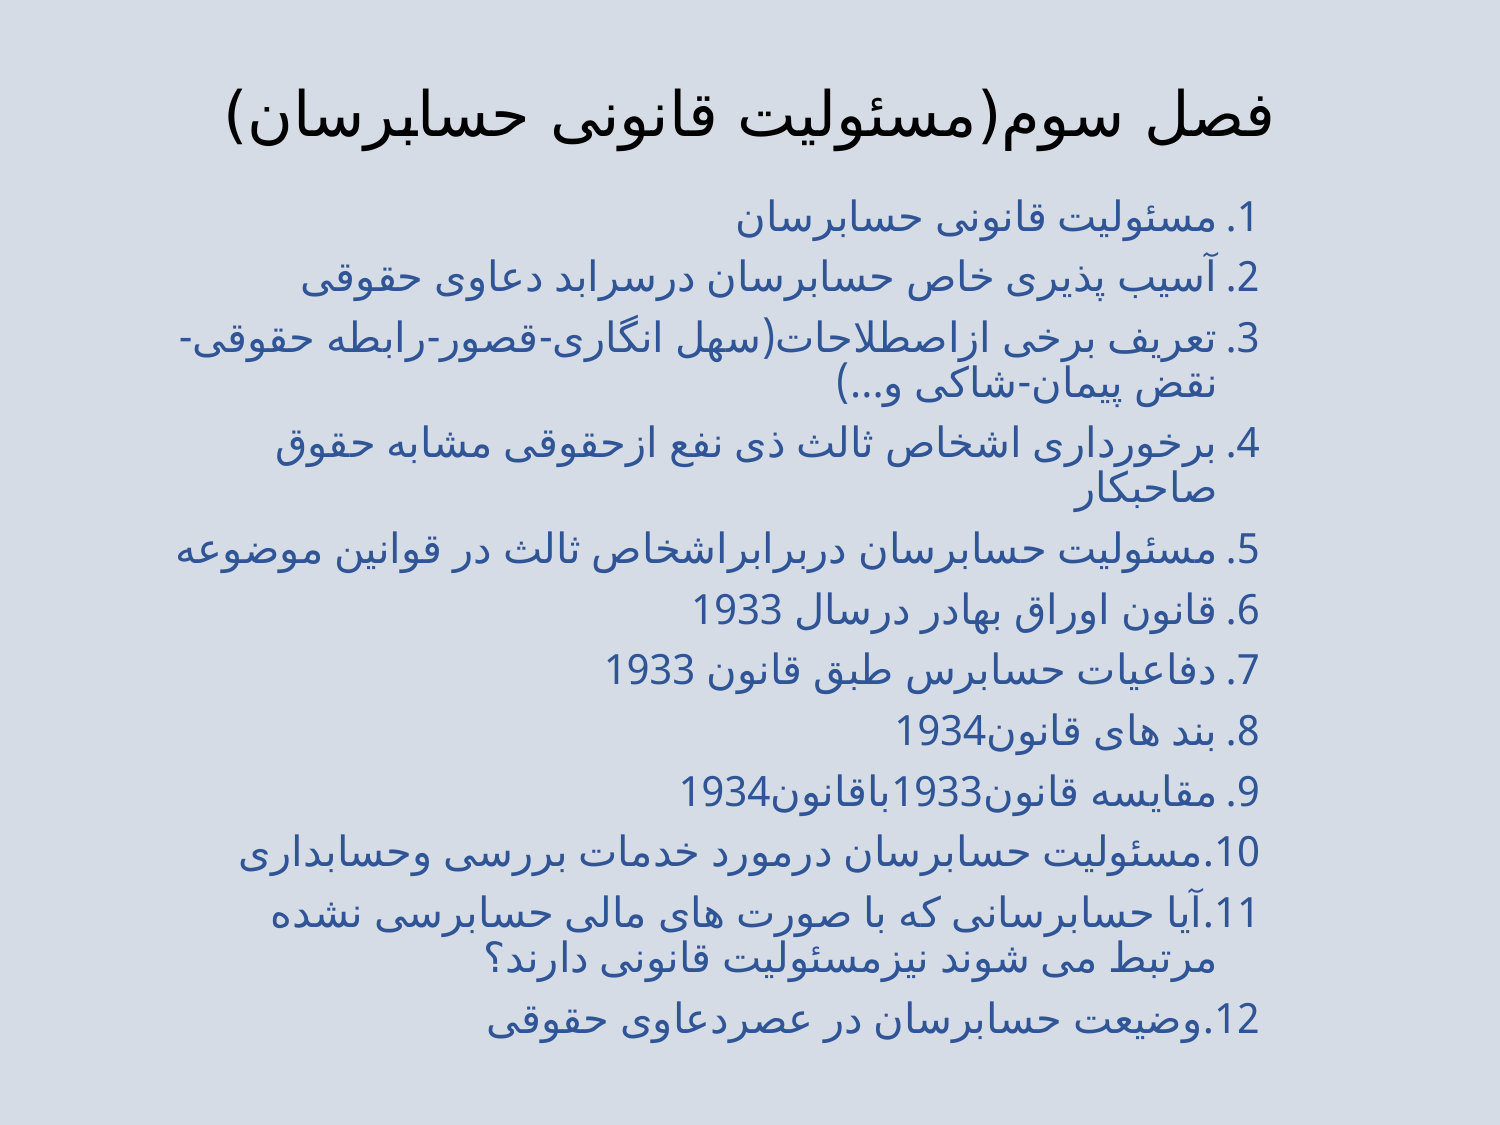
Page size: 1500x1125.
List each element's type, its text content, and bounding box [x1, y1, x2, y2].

subtitle مسئولیت قانونی حسابرسان آسیب پذیری خاص حسابرسان درسرابد دعاوی حقوقی تعریف برخی ازاصطلاحات(سهل انگاری-قصور-رابطه حقوقی-نقض پیمان-شاکی و...) برخورداری اشخاص ثالث ذی نفع ازحقوقی مشابه حقوق صاحبکار مسئولیت حسابرسان دربرابراشخاص ثالث در قوانین موضوعه قانون اوراق بهادر درسال 1933 دفاعیات حسابرس طبق قانون 1933 بند های قانون1934 مقایسه قانون1933باقانون1934 مسئولیت حسابرسان درمورد خدمات بررسی وحسابداری آیا حسابرسانی که با صورت های مالی حسابرسی نشده مرتبط می شوند نیزمسئولیت قانونی دارند؟ وضیعت حسابرسان در عصردعاوی حقوقی [150, 187, 1275, 836]
title فصل سوم(مسئولیت قانونی حسابرسان) [187, 50, 1313, 158]
